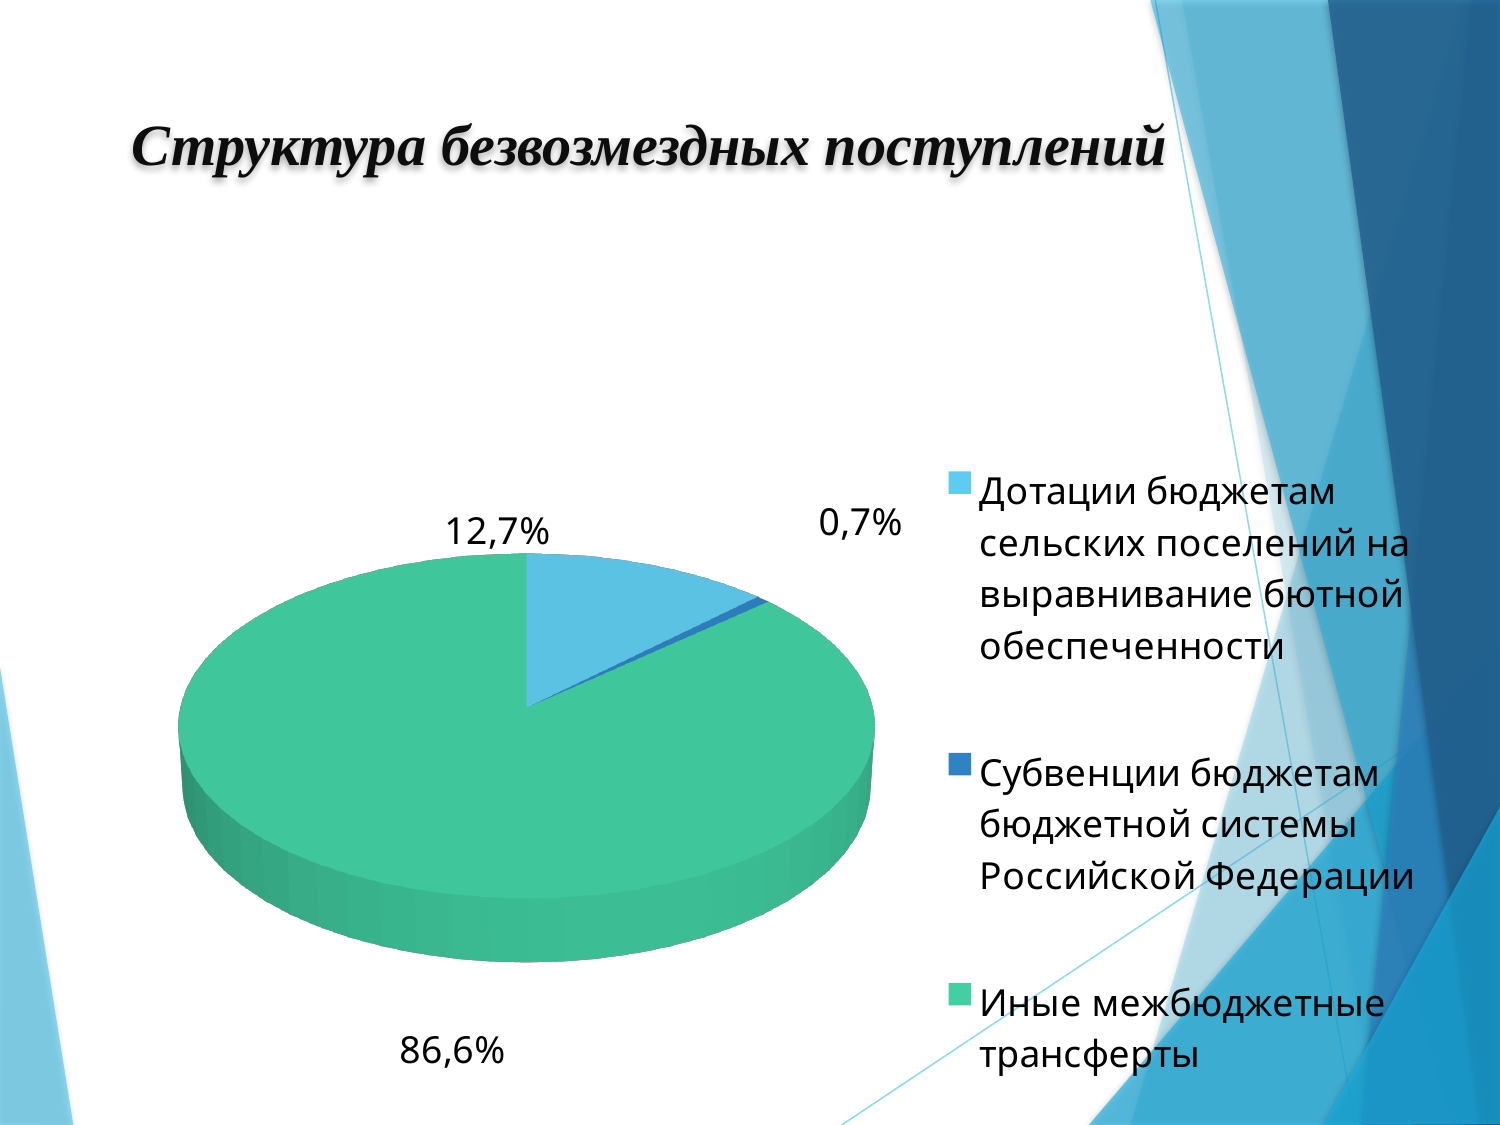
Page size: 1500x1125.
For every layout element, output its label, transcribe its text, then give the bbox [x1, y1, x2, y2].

title Структура безвозмездных поступлений [99, 99, 1199, 254]
chart [58, 254, 1446, 1125]
